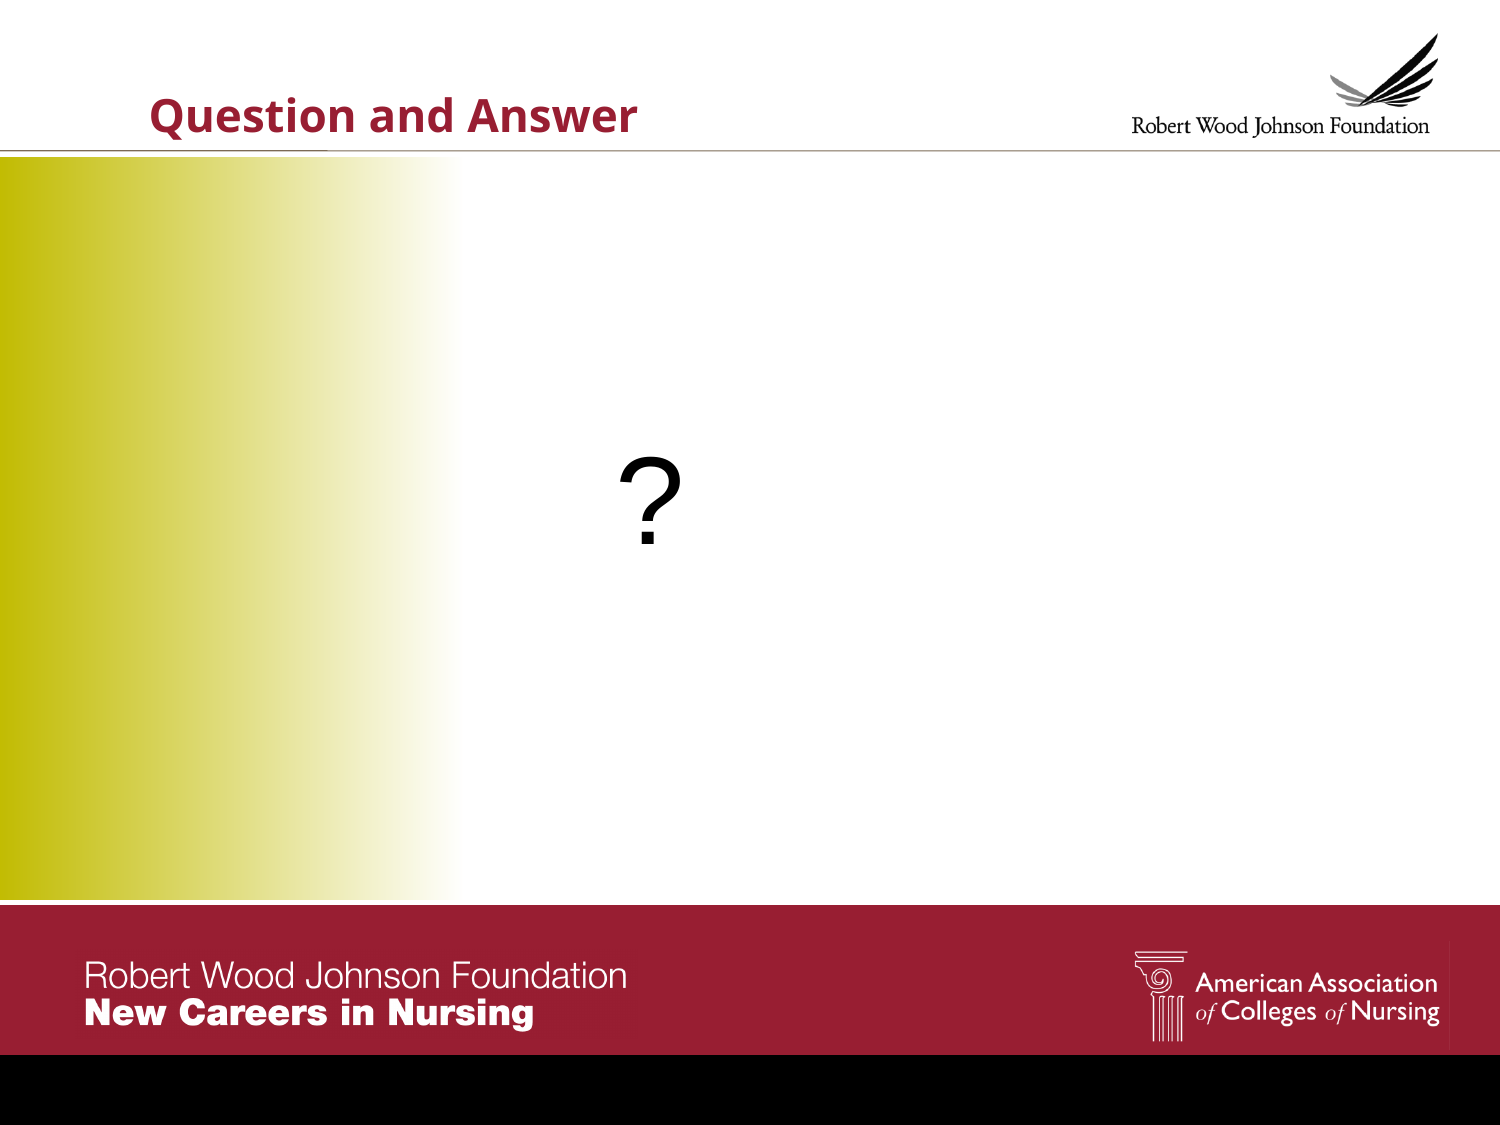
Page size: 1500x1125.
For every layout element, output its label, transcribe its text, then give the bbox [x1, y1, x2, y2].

picture [1125, 941, 1450, 1050]
picture [75, 949, 638, 1039]
list ? [137, 192, 1163, 899]
title Question and Answer [133, 36, 1100, 149]
picture [1132, 33, 1438, 138]
